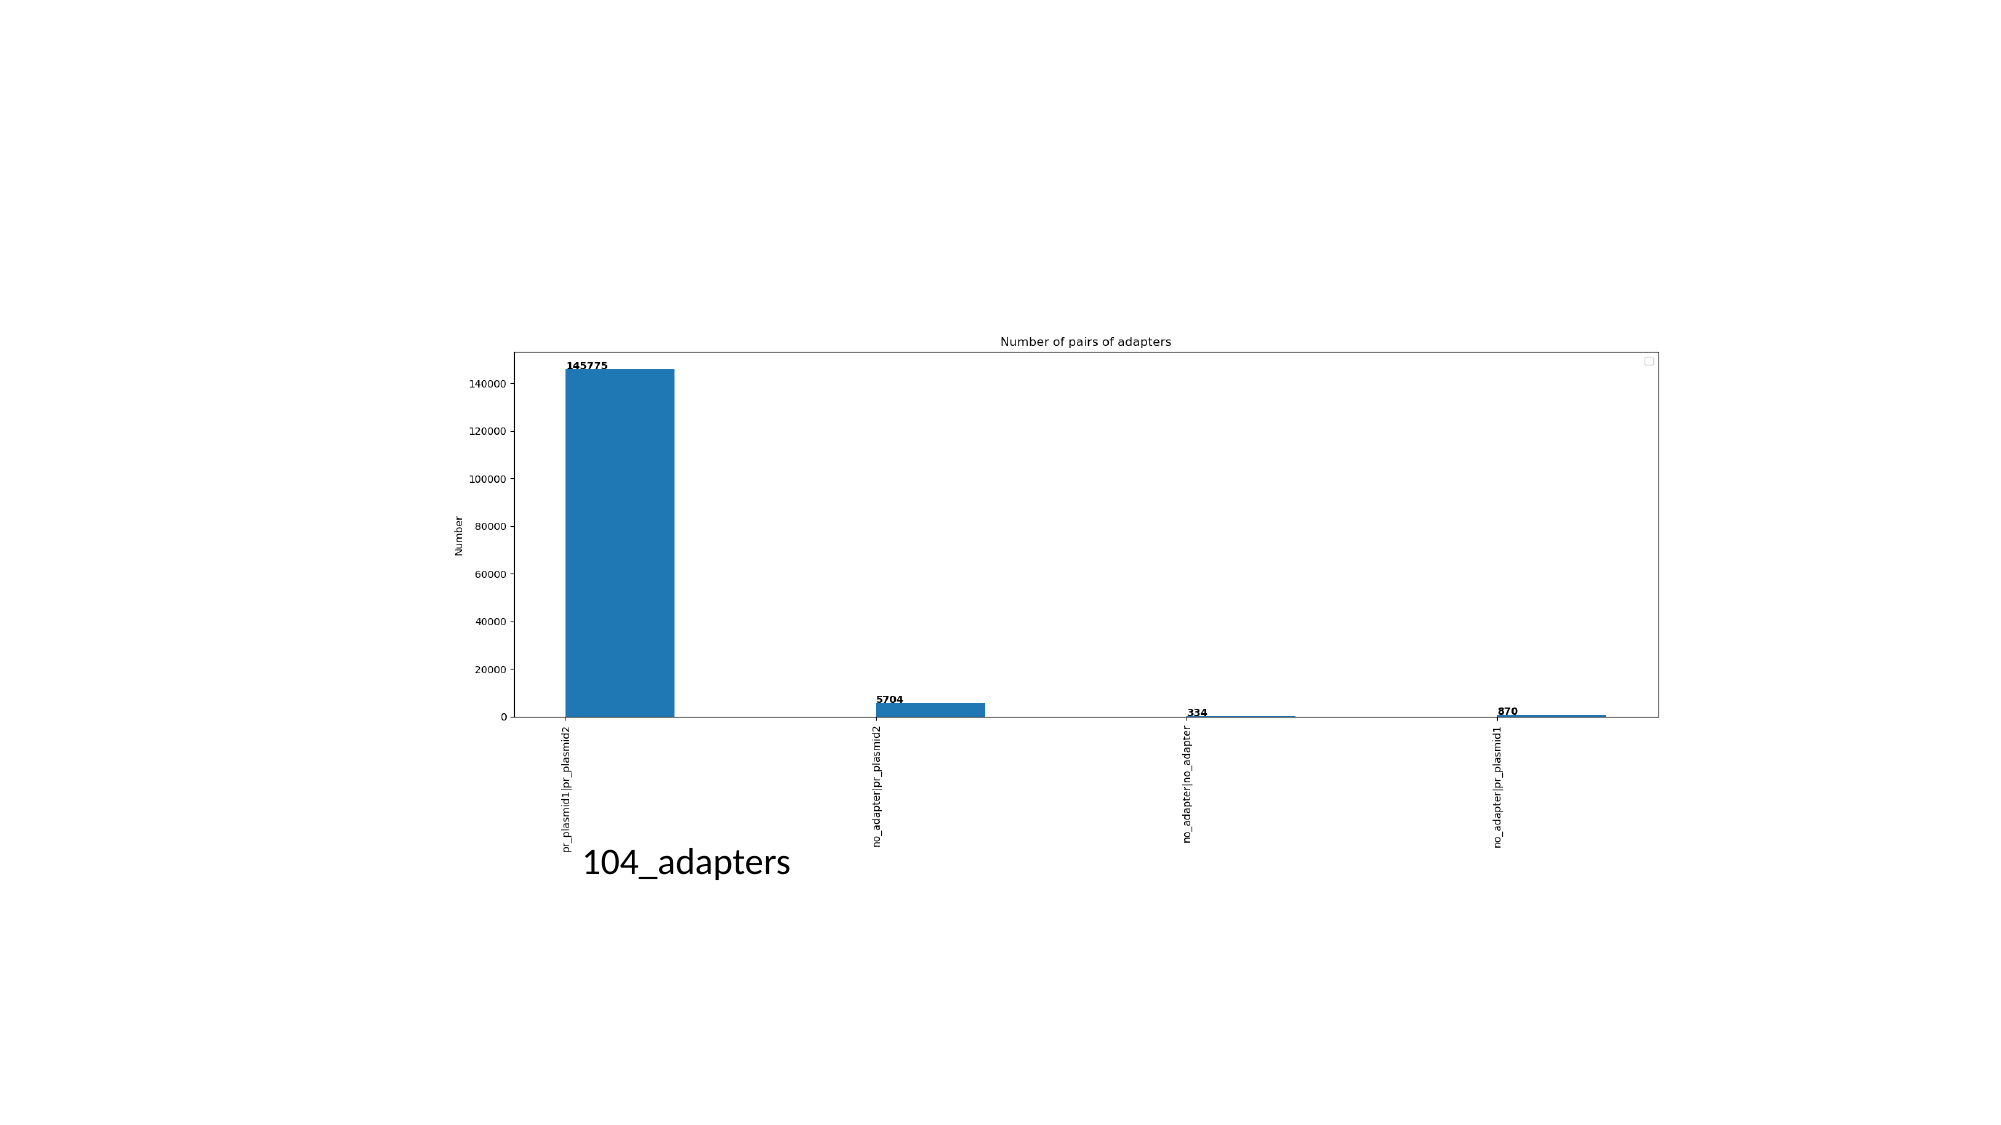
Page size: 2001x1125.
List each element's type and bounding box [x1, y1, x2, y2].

list [302, 299, 1697, 1014]
